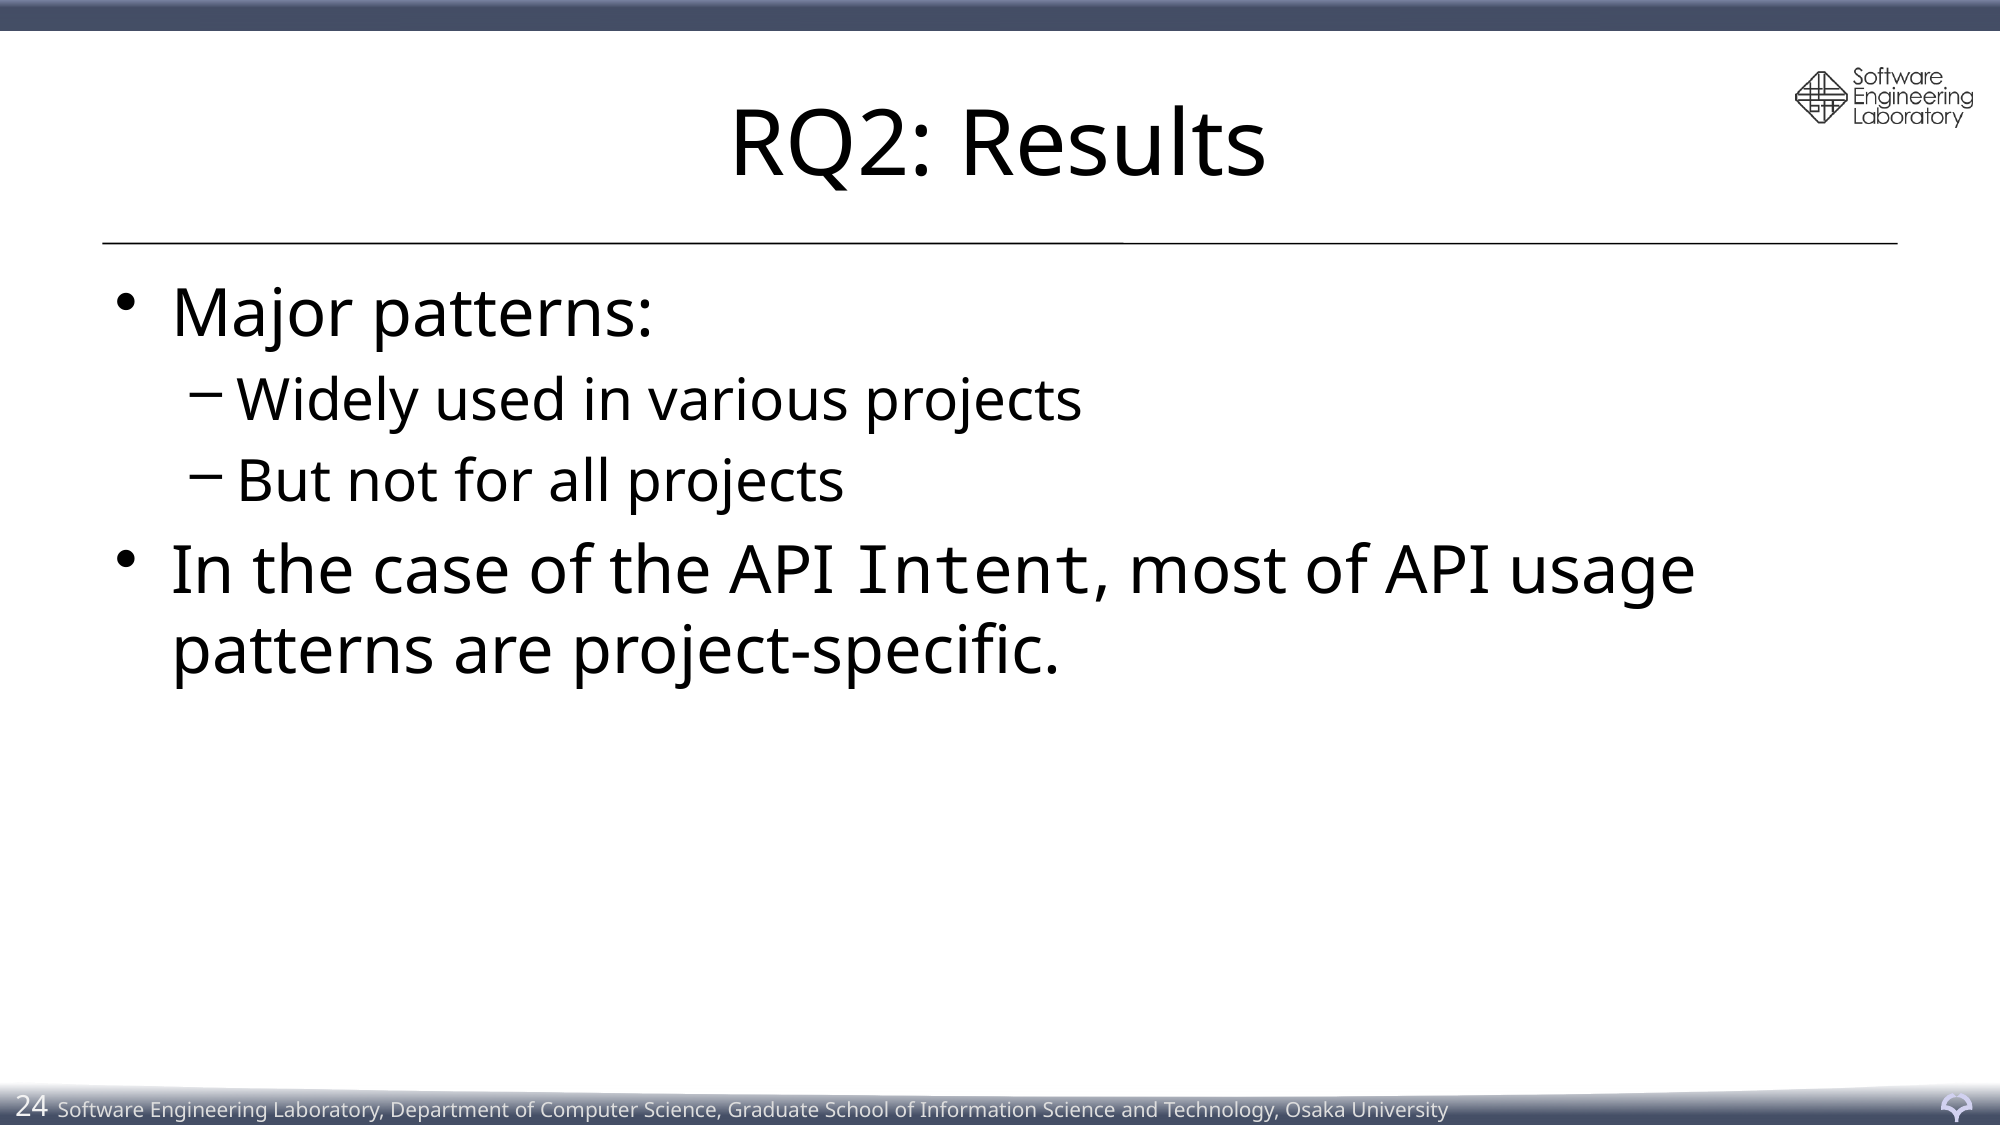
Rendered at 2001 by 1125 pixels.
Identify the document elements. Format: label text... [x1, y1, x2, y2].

picture [0, 0, 2000, 31]
title RQ2: Results [99, 44, 1898, 233]
picture [252, 1082, 2000, 1125]
list Major patterns: Widely used in various projects But not for all projects In the case of the API Intent, most of API usage patterns are project-specific. [99, 262, 1901, 1006]
slide_number 24 [0, 1079, 252, 1125]
picture [1898, 67, 1973, 128]
